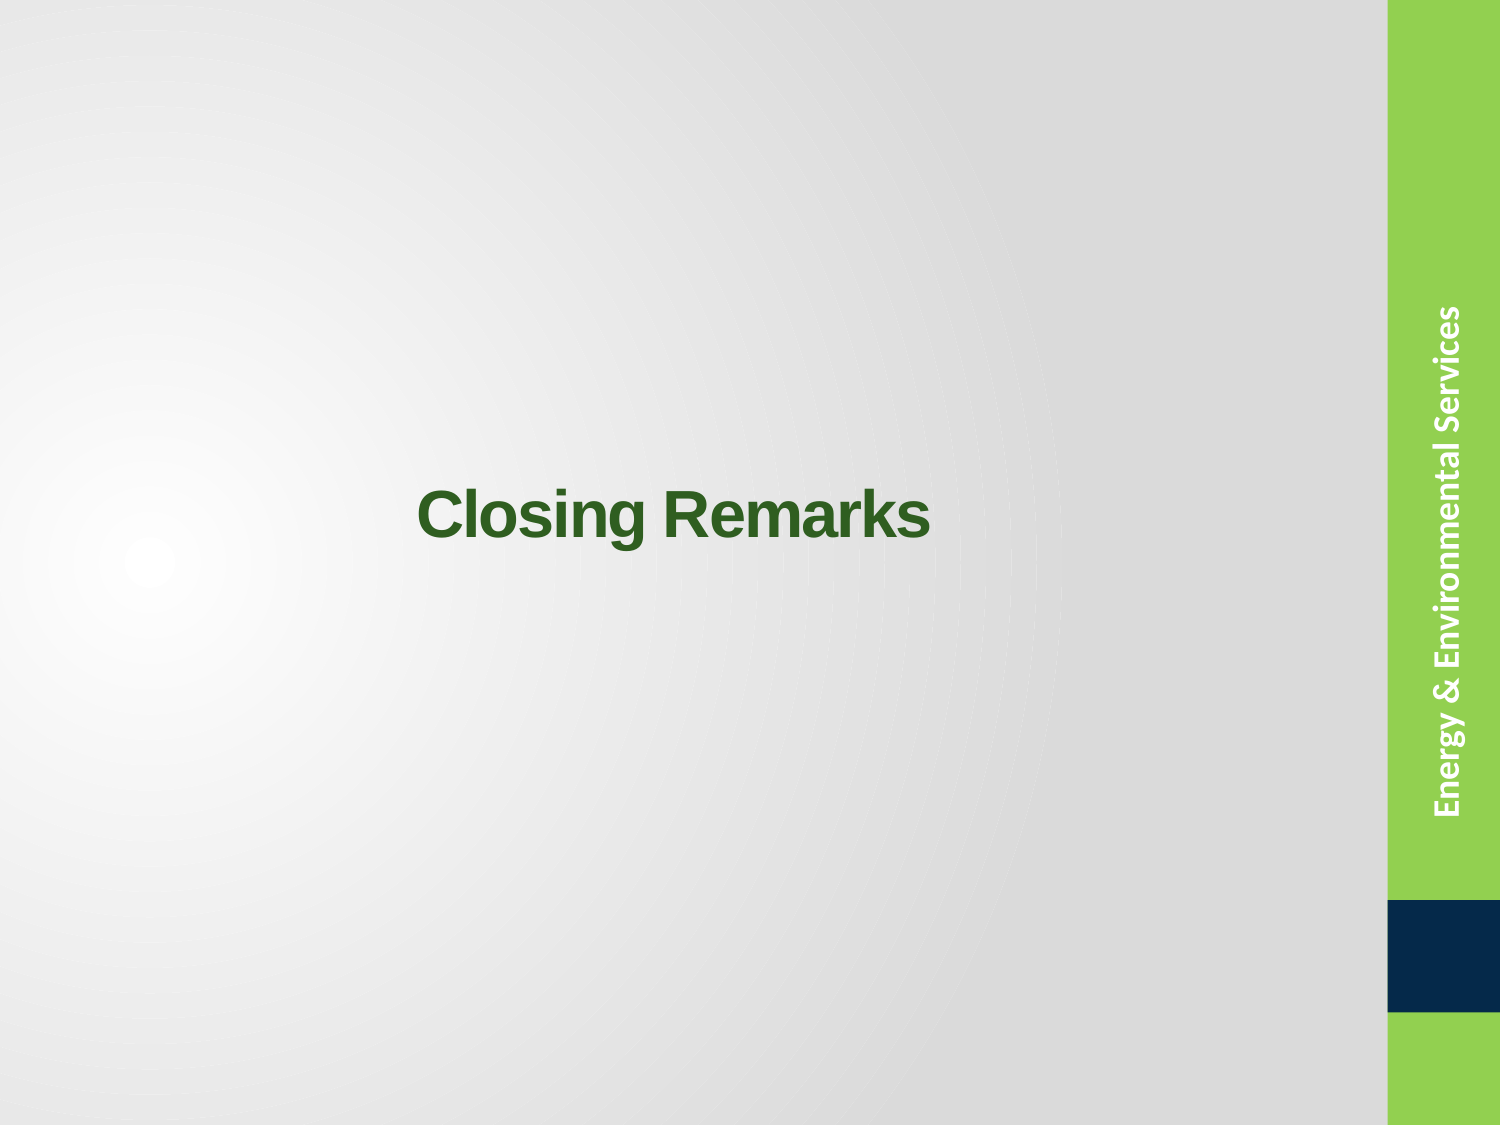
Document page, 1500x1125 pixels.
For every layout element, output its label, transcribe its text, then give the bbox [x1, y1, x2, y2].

title Closing Remarks [57, 417, 1308, 605]
